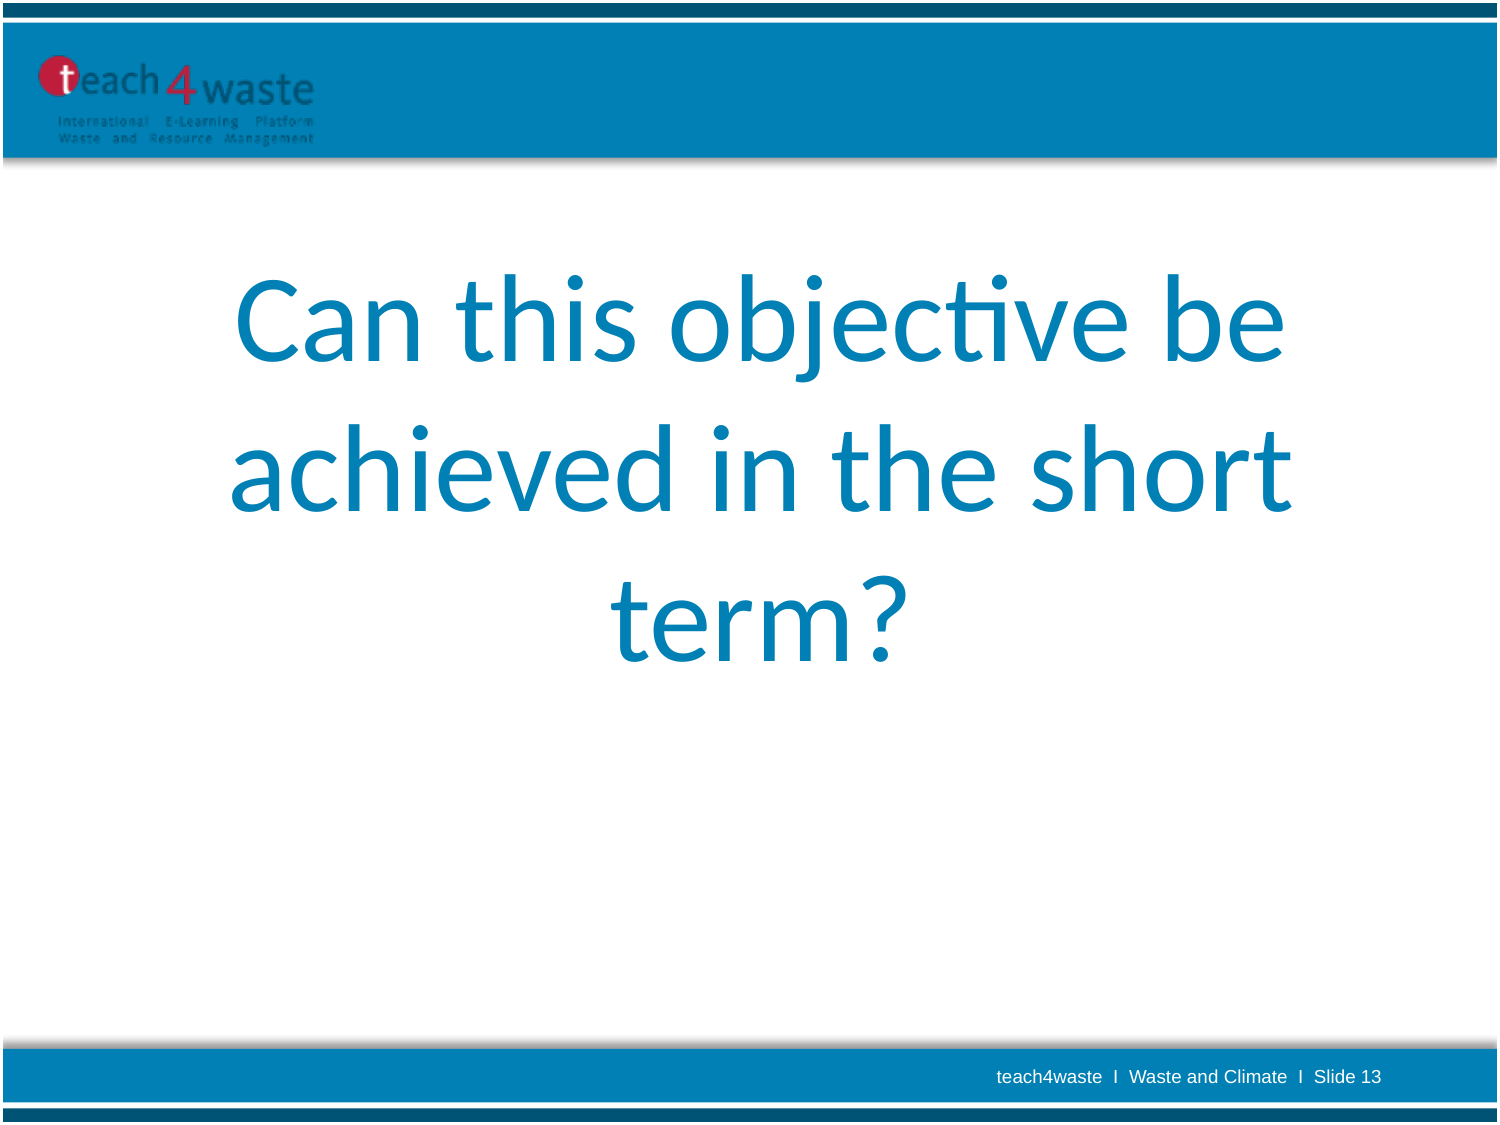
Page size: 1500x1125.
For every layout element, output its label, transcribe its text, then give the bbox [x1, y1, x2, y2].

picture [39, 56, 79, 96]
picture [167, 66, 196, 104]
text_box Can this objective be achieved in the short term? [59, 228, 1463, 694]
